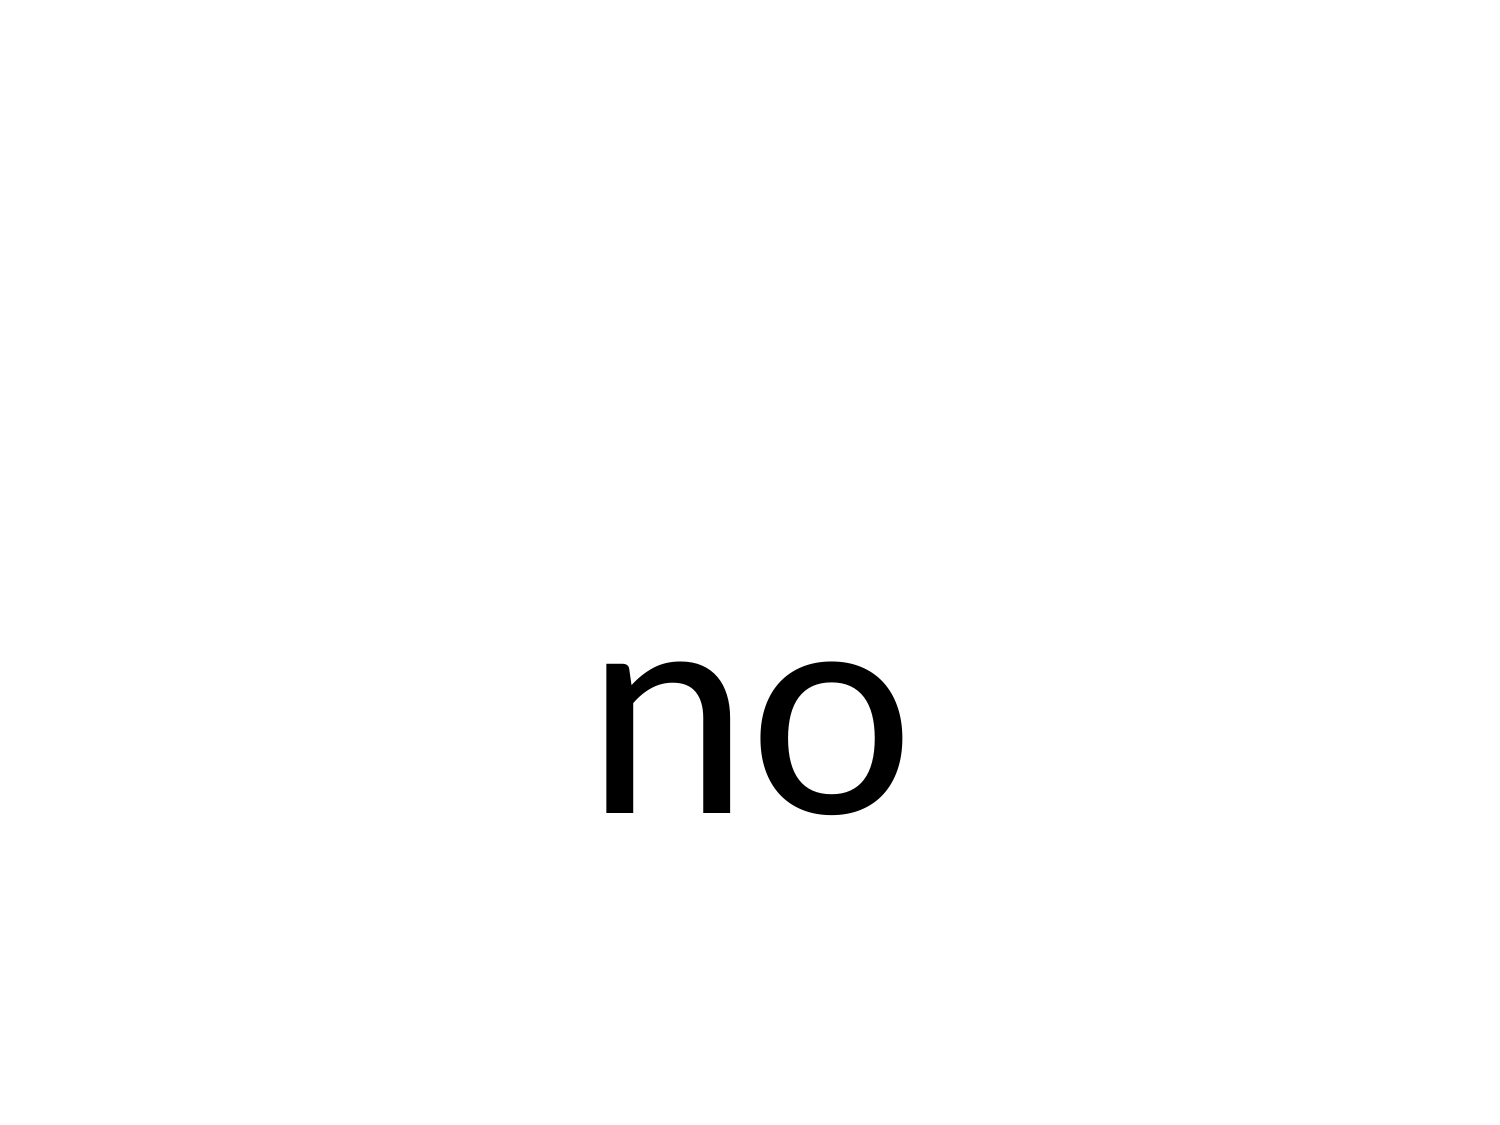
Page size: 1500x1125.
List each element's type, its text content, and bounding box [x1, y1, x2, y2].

list no [75, 191, 1425, 934]
